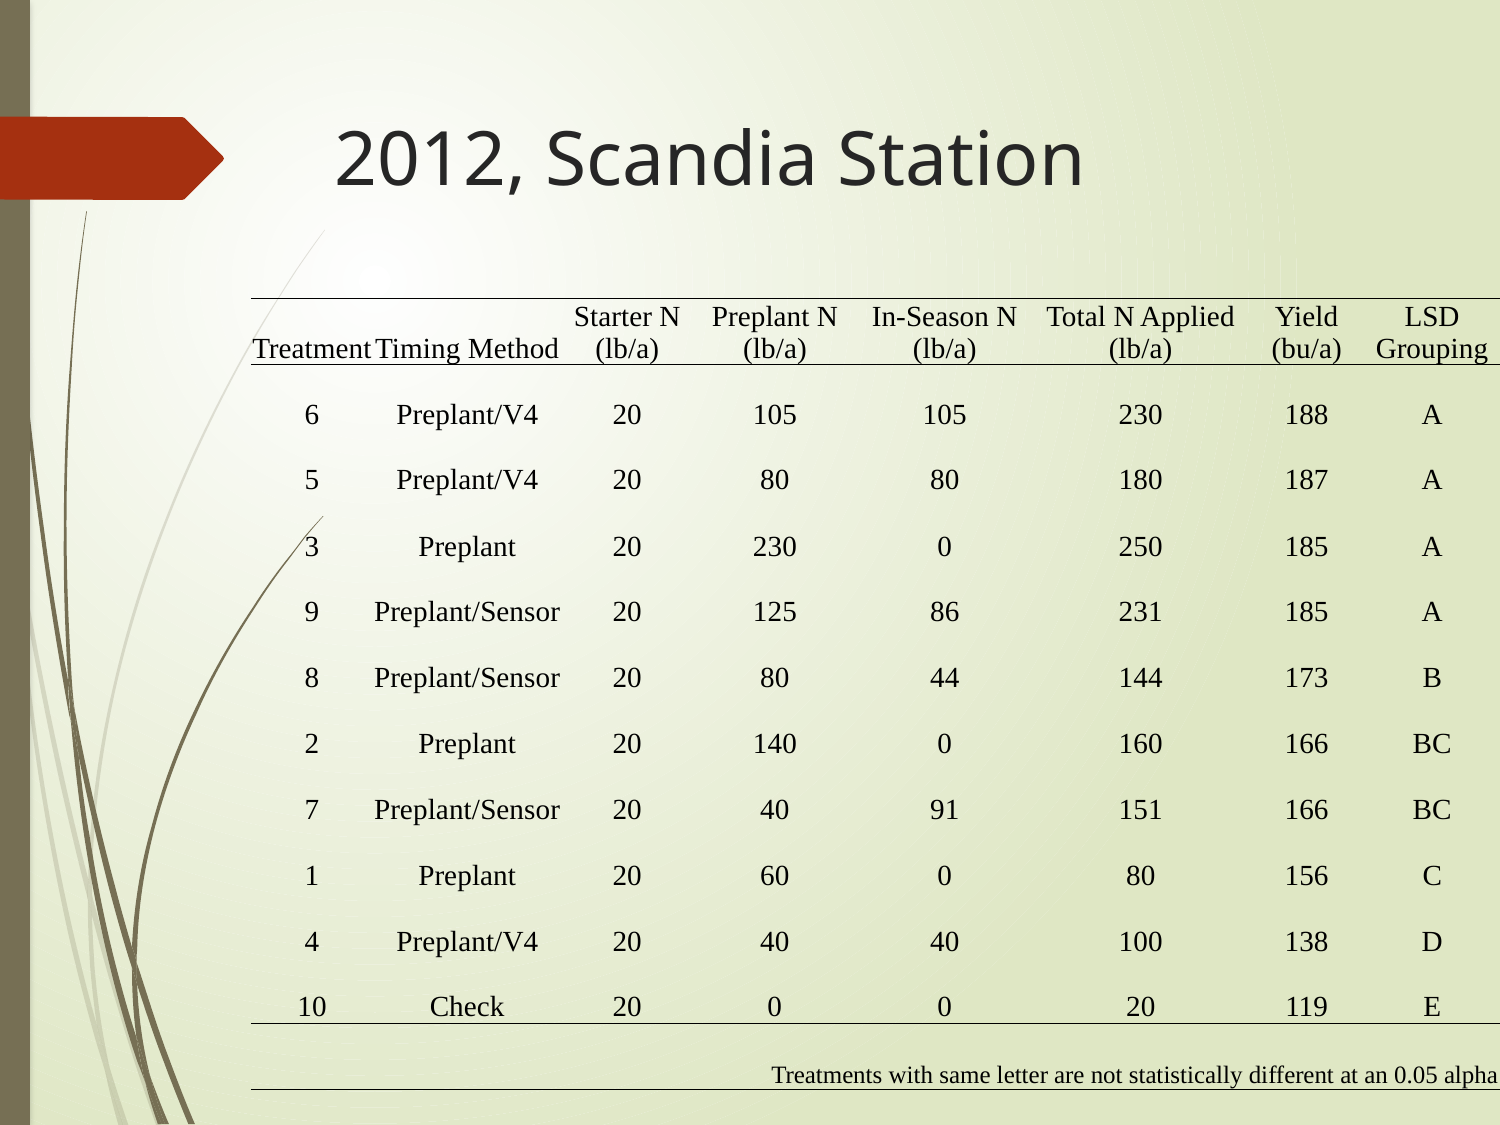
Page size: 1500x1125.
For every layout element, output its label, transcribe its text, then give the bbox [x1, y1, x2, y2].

table_cell 3 [251, 496, 373, 562]
table_cell 86 [857, 562, 1033, 628]
table_header LSD Grouping [1365, 299, 1500, 364]
table_cell 138 [1249, 891, 1365, 957]
table_cell C [1365, 826, 1500, 891]
table_header In-Season N (lb/a) [857, 299, 1033, 364]
table_cell 91 [857, 760, 1033, 826]
table_cell 188 [1249, 365, 1365, 431]
table_cell 80 [857, 431, 1033, 496]
table_cell 173 [1249, 628, 1365, 694]
table_cell 140 [693, 694, 857, 760]
table_cell Check [373, 957, 562, 1023]
table_cell Preplant/Sensor [373, 562, 562, 628]
table_cell 119 [1249, 957, 1365, 1023]
table_cell 1 [251, 826, 373, 891]
table_cell 4 [251, 891, 373, 957]
table_cell 80 [693, 431, 857, 496]
table_cell 0 [693, 957, 857, 1023]
table_cell 80 [693, 628, 857, 694]
table_cell 60 [693, 826, 857, 891]
table_cell 40 [693, 891, 857, 957]
table_cell [251, 1024, 373, 1089]
table_cell 160 [1033, 694, 1249, 760]
title 2012, Scandia Station [319, 102, 1400, 226]
table_header Total N Applied (lb/a) [1033, 299, 1249, 364]
table_cell 144 [1033, 628, 1249, 694]
table_cell [562, 1024, 693, 1089]
table_header Yield (bu/a) [1249, 299, 1365, 364]
table_cell 20 [562, 431, 693, 496]
table_cell 105 [693, 365, 857, 431]
table_cell 0 [857, 826, 1033, 891]
table_cell A [1365, 365, 1500, 431]
table_cell 105 [857, 365, 1033, 431]
table_cell 10 [251, 957, 373, 1023]
table_cell BC [1365, 760, 1500, 826]
table_cell 20 [562, 957, 693, 1023]
table_cell 166 [1249, 760, 1365, 826]
table_cell 250 [1033, 496, 1249, 562]
table_cell Preplant/Sensor [373, 628, 562, 694]
table_cell 20 [562, 891, 693, 957]
table_cell 20 [562, 496, 693, 562]
table_cell 9 [251, 562, 373, 628]
table_cell Preplant [373, 496, 562, 562]
table_header Timing Method [373, 299, 562, 364]
table_cell 0 [857, 957, 1033, 1023]
table_cell B [1365, 628, 1500, 694]
table_cell 125 [693, 562, 857, 628]
table_cell 180 [1033, 431, 1249, 496]
table_cell 20 [562, 628, 693, 694]
table_cell Preplant/V4 [373, 431, 562, 496]
table_cell 185 [1249, 562, 1365, 628]
table_cell Preplant/Sensor [373, 760, 562, 826]
table_cell Preplant/V4 [373, 891, 562, 957]
table_cell 7 [251, 760, 373, 826]
table_cell 187 [1249, 431, 1365, 496]
table_cell 151 [1033, 760, 1249, 826]
table_cell [373, 1024, 562, 1089]
table_cell 40 [693, 760, 857, 826]
table_cell 80 [1033, 826, 1249, 891]
table_cell 20 [562, 365, 693, 431]
table_cell 100 [1033, 891, 1249, 957]
table_cell 20 [562, 562, 693, 628]
table_cell 20 [1033, 957, 1249, 1023]
table_cell 44 [857, 628, 1033, 694]
table_cell 5 [251, 431, 373, 496]
table_cell 230 [693, 496, 857, 562]
table_cell Preplant [373, 694, 562, 760]
table_cell 166 [1249, 694, 1365, 760]
table_cell E [1365, 957, 1500, 1023]
table_cell 20 [562, 694, 693, 760]
table_cell 156 [1249, 826, 1365, 891]
table_cell 231 [1033, 562, 1249, 628]
table_cell 20 [562, 760, 693, 826]
table_cell Treatments with same letter are not statistically different at an 0.05 alpha [693, 1024, 1500, 1089]
table_cell A [1365, 431, 1500, 496]
table_cell 0 [857, 694, 1033, 760]
table_cell 20 [562, 826, 693, 891]
table_cell A [1365, 496, 1500, 562]
table_header Preplant N (lb/a) [693, 299, 857, 364]
table_cell 2 [251, 694, 373, 760]
table_cell A [1365, 562, 1500, 628]
table_cell 40 [857, 891, 1033, 957]
table_cell 6 [251, 365, 373, 431]
table_header Starter N (lb/a) [562, 299, 693, 364]
table_cell BC [1365, 694, 1500, 760]
table_cell 185 [1249, 496, 1365, 562]
table_cell 0 [857, 496, 1033, 562]
table_cell Preplant [373, 826, 562, 891]
table_cell Preplant/V4 [373, 365, 562, 431]
table_header Treatment [251, 299, 373, 364]
table_cell 230 [1033, 365, 1249, 431]
table_cell D [1365, 891, 1500, 957]
table_cell 8 [251, 628, 373, 694]
